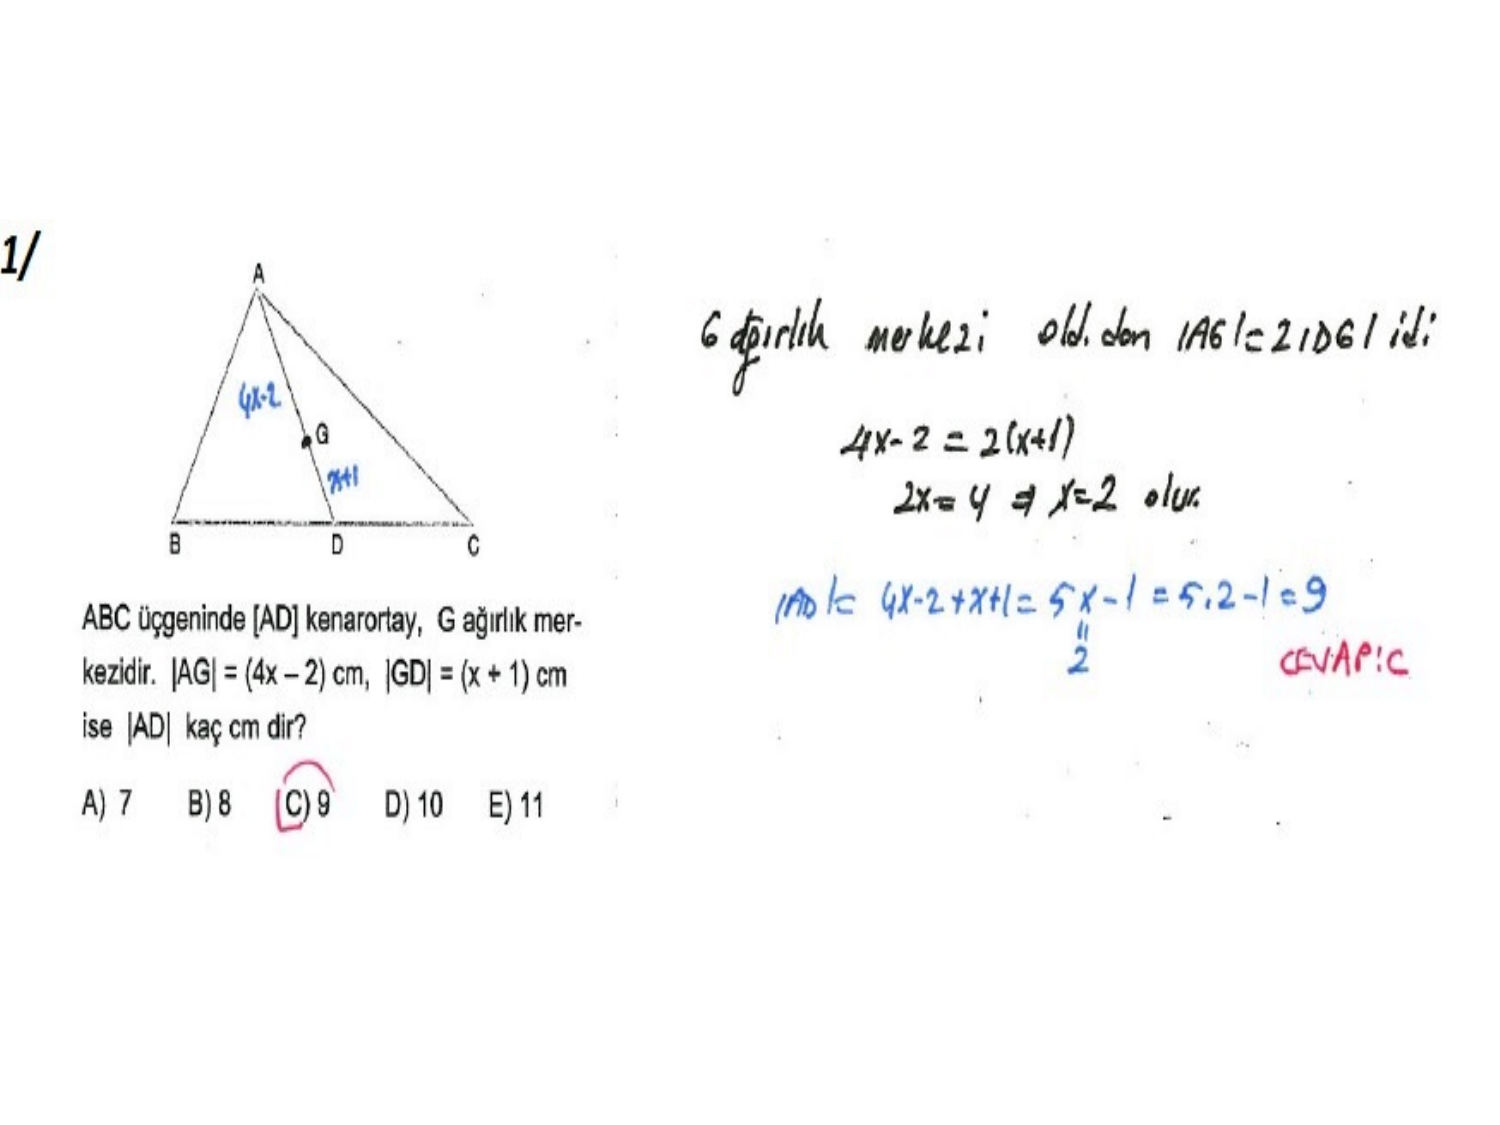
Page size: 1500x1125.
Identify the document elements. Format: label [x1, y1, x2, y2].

picture [0, 219, 1500, 858]
